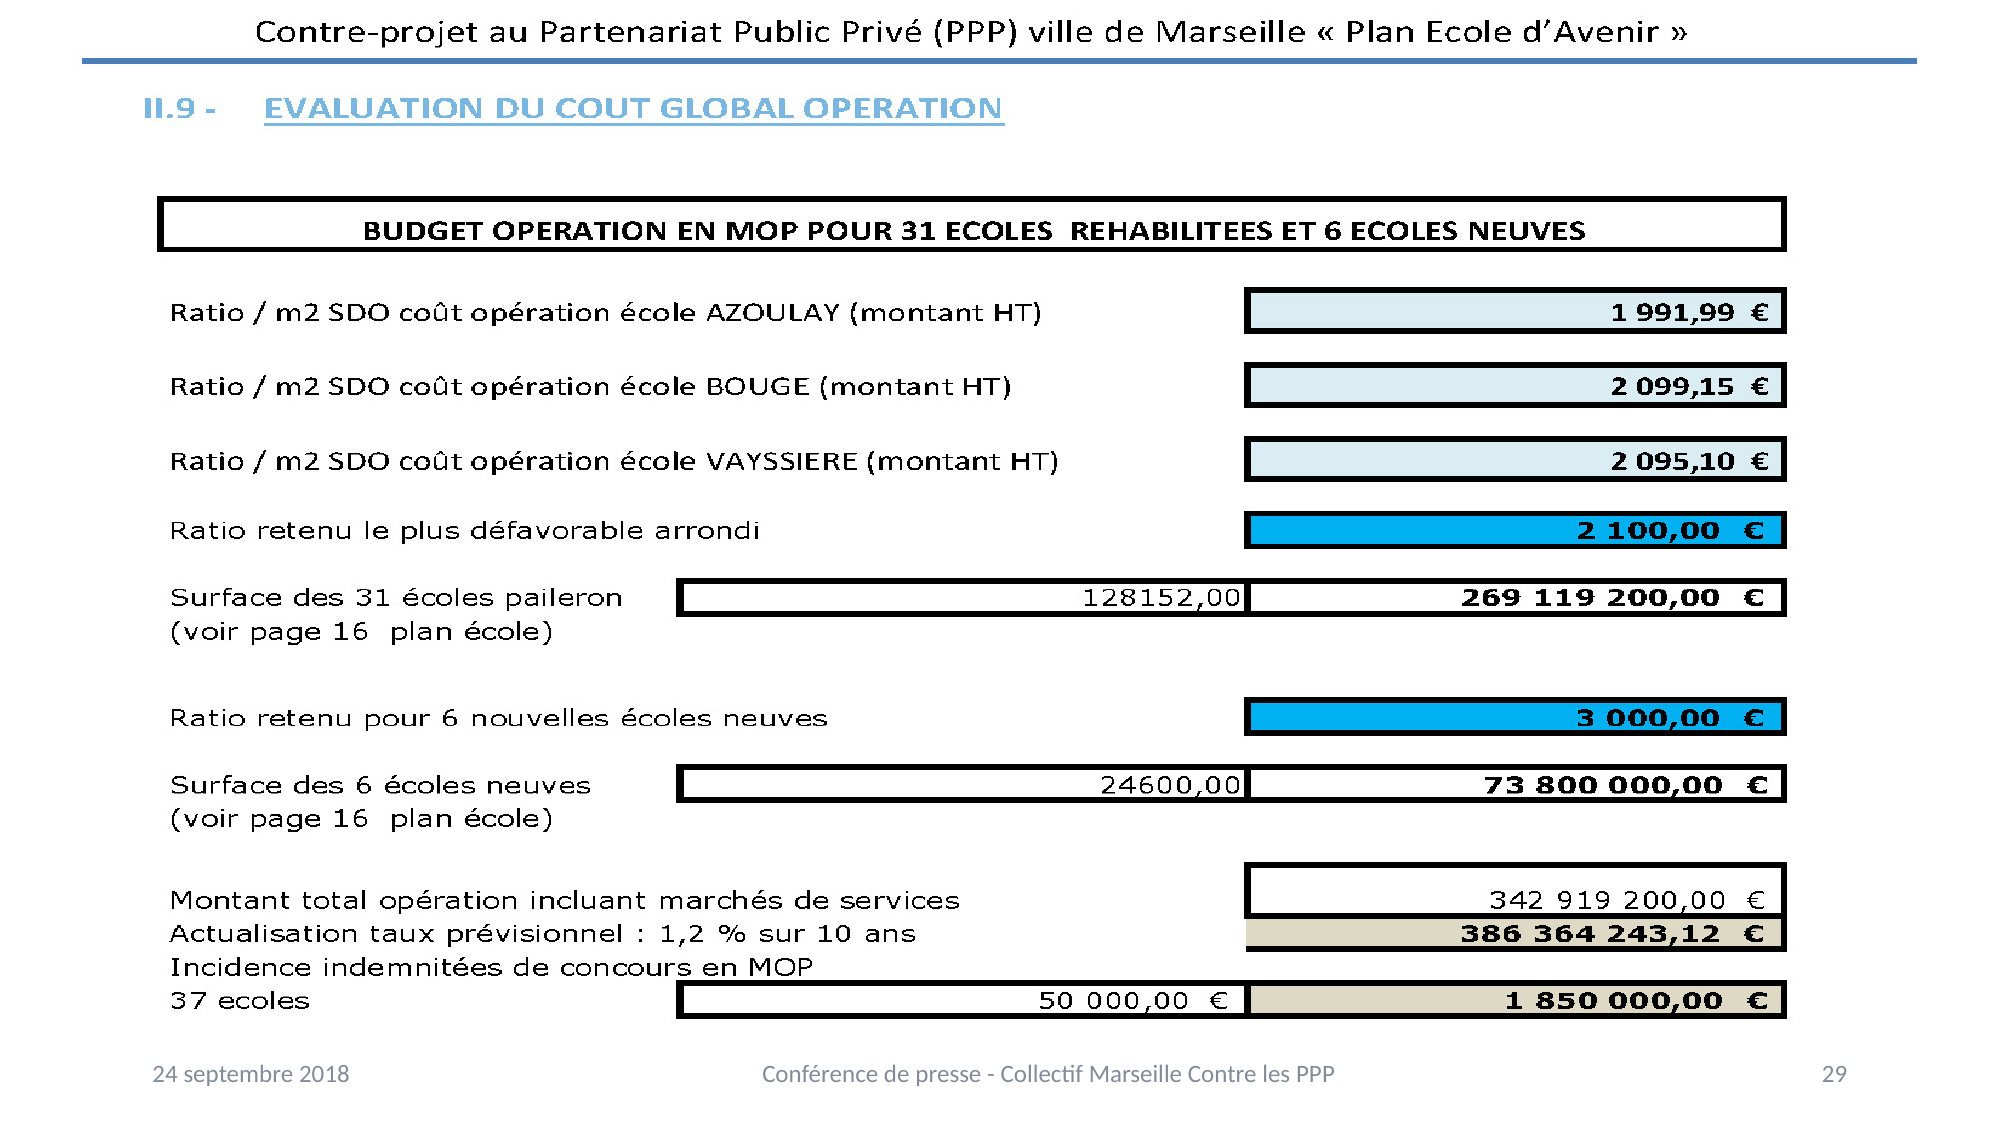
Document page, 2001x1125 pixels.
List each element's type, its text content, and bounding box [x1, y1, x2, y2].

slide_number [137, 1042, 588, 1103]
slide_number 29 [1412, 1042, 1863, 1103]
footer Conférence de presse - Collectif Marseille Contre les PPP [662, 1042, 1412, 1103]
picture [0, 0, 2001, 1031]
